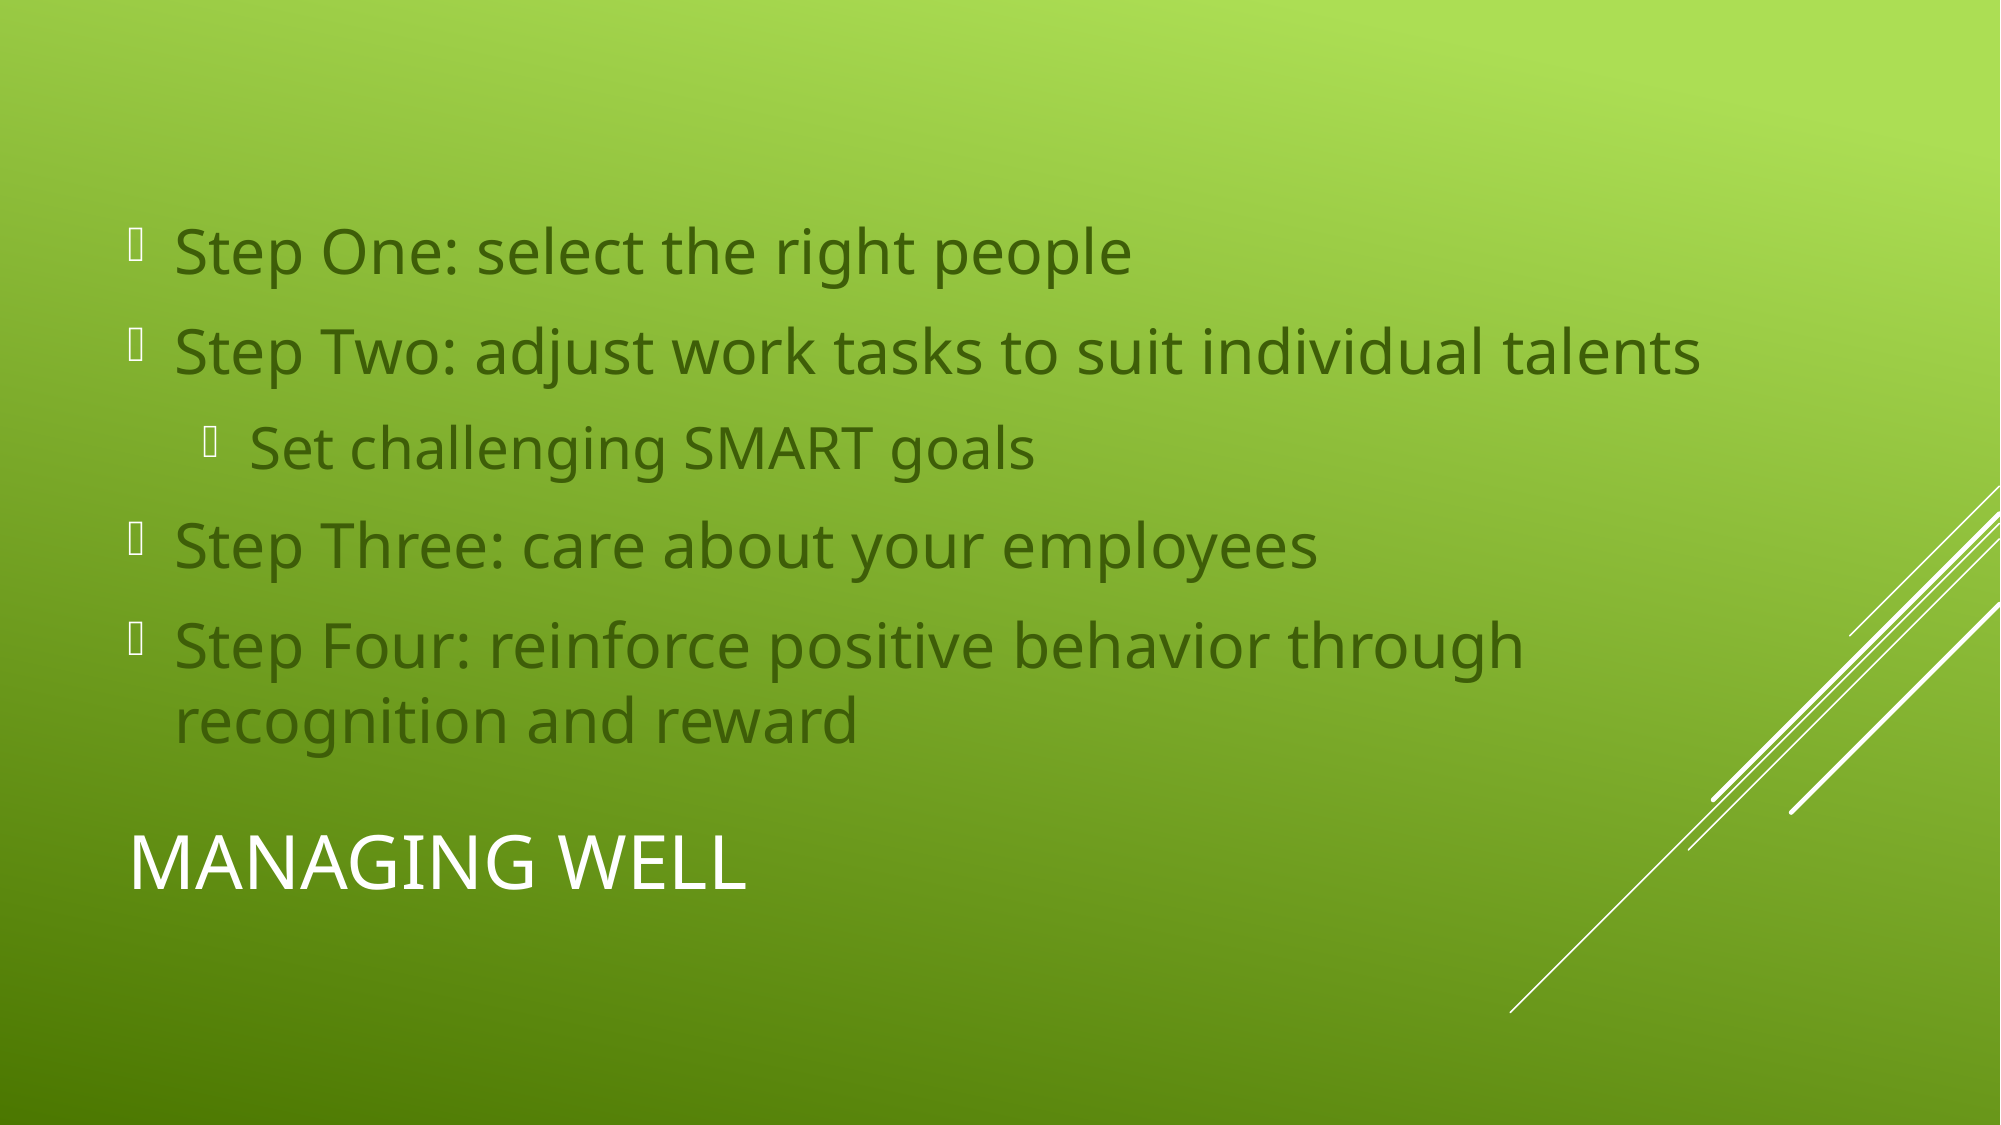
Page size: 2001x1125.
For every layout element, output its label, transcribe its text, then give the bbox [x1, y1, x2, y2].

title Managing Well [112, 856, 1513, 984]
list Step One: select the right people Step Two: adjust work tasks to suit individual talents Set challenging SMART goals Step Three: care about your employees Step Four: reinforce positive behavior through recognition and reward [112, 112, 1790, 856]
